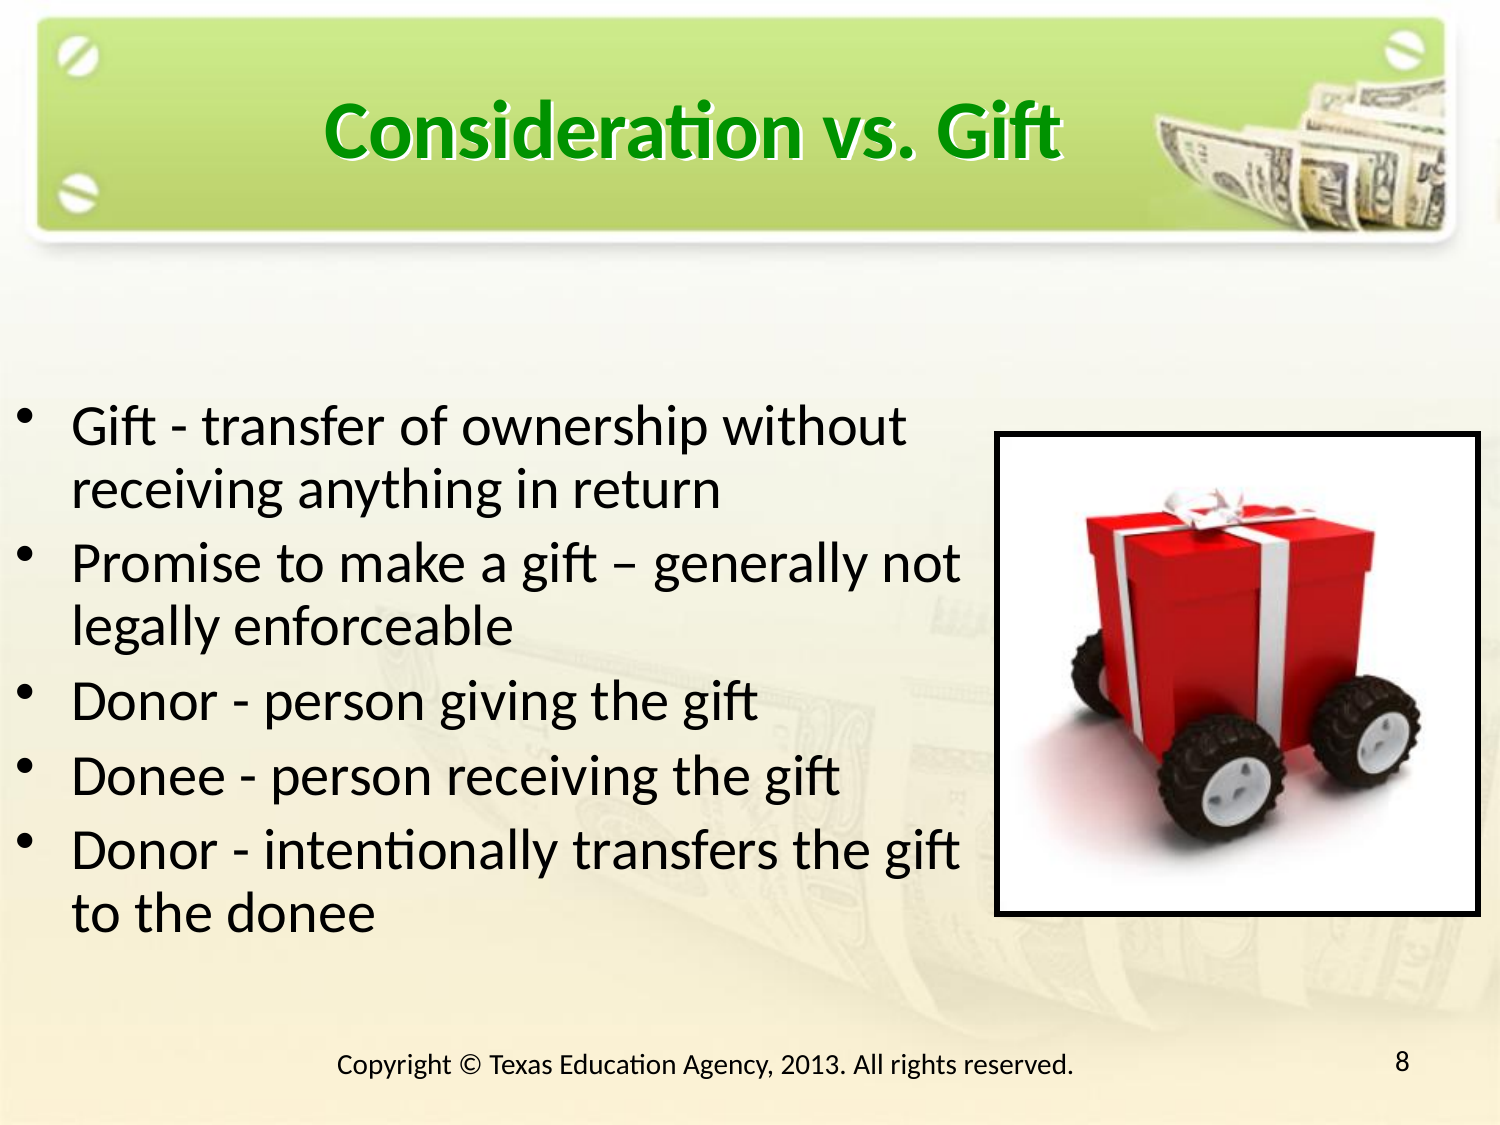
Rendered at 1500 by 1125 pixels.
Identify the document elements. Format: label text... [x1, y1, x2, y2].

picture [0, 0, 1500, 1125]
title Consideration vs. Gift [99, 37, 1288, 213]
picture [999, 437, 1476, 912]
slide_number 8 [1012, 1034, 1426, 1113]
list Gift - transfer of ownership without receiving anything in return Promise to make a gift – generally not legally enforceable Donor - person giving the gift Donee - person receiving the gift Donor - intentionally transfers the gift to the donee [0, 387, 1000, 1125]
footer Copyright © Texas Education Agency, 2013. All rights reserved. [212, 1037, 1201, 1116]
